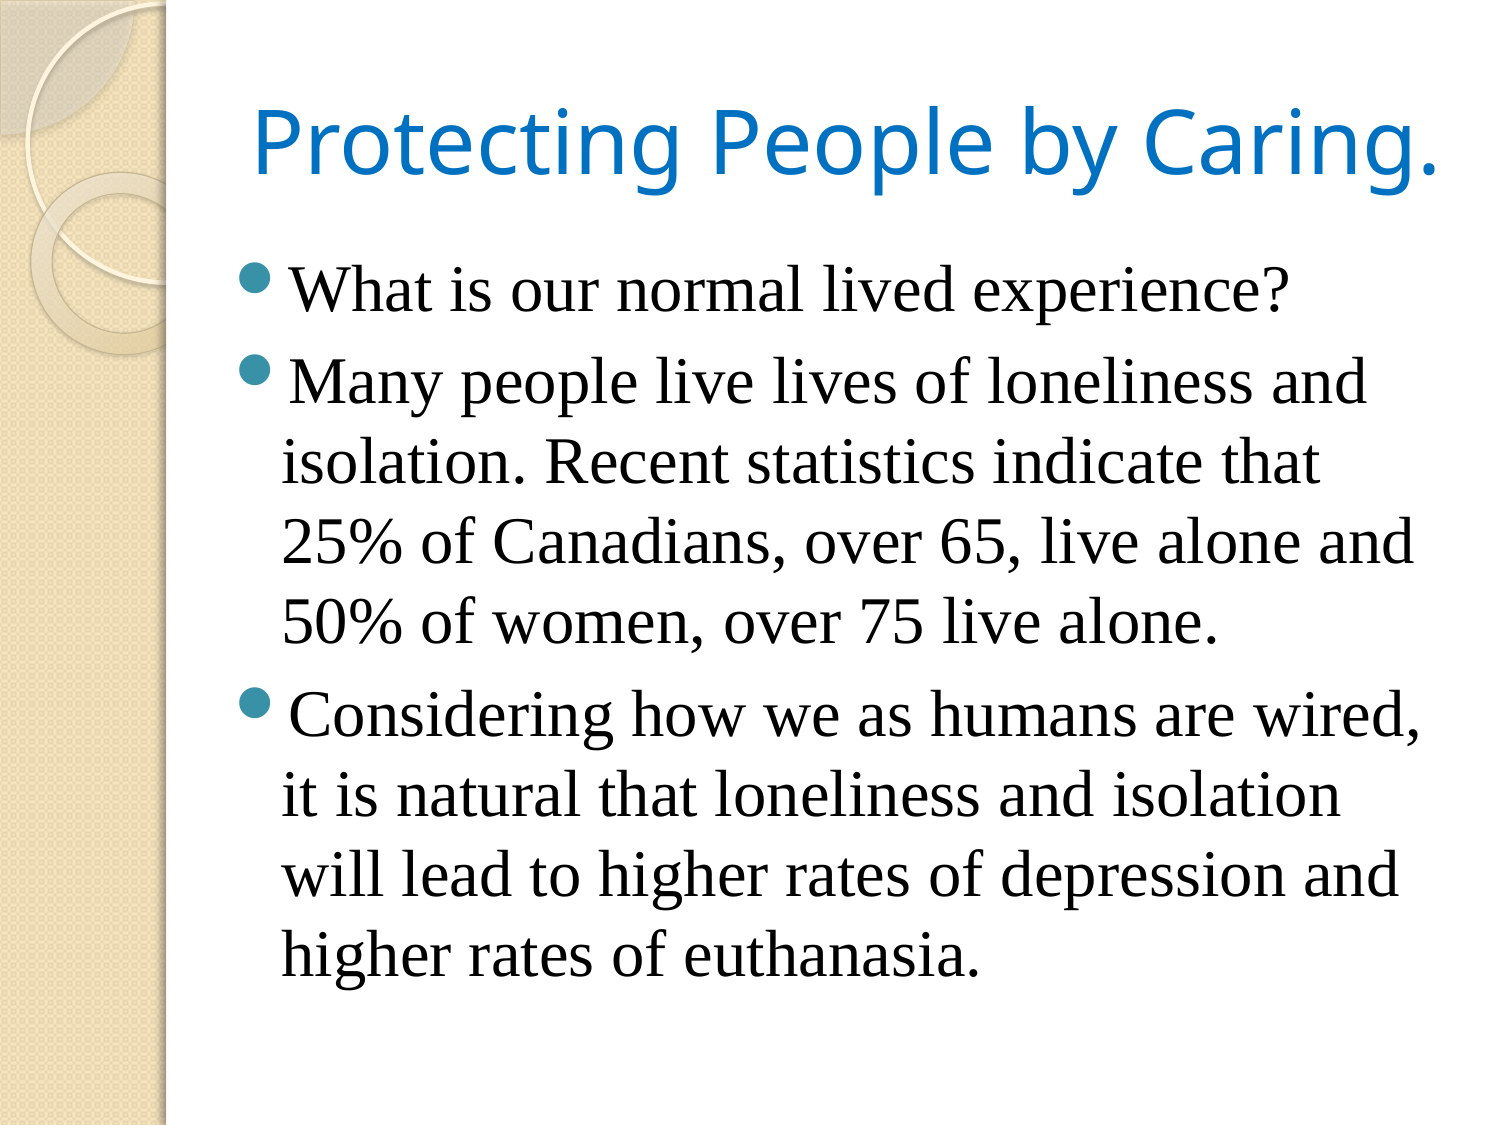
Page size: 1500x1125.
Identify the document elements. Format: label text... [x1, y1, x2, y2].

title Protecting People by Caring. [235, 45, 1466, 233]
list What is our normal lived experience? Many people live lives of loneliness and isolation. Recent statistics indicate that 25% of Canadians, over 65, live alone and 50% of women, over 75 live alone. Considering how we as humans are wired, it is natural that loneliness and isolation will lead to higher rates of depression and higher rates of euthanasia. [206, 237, 1459, 1025]
